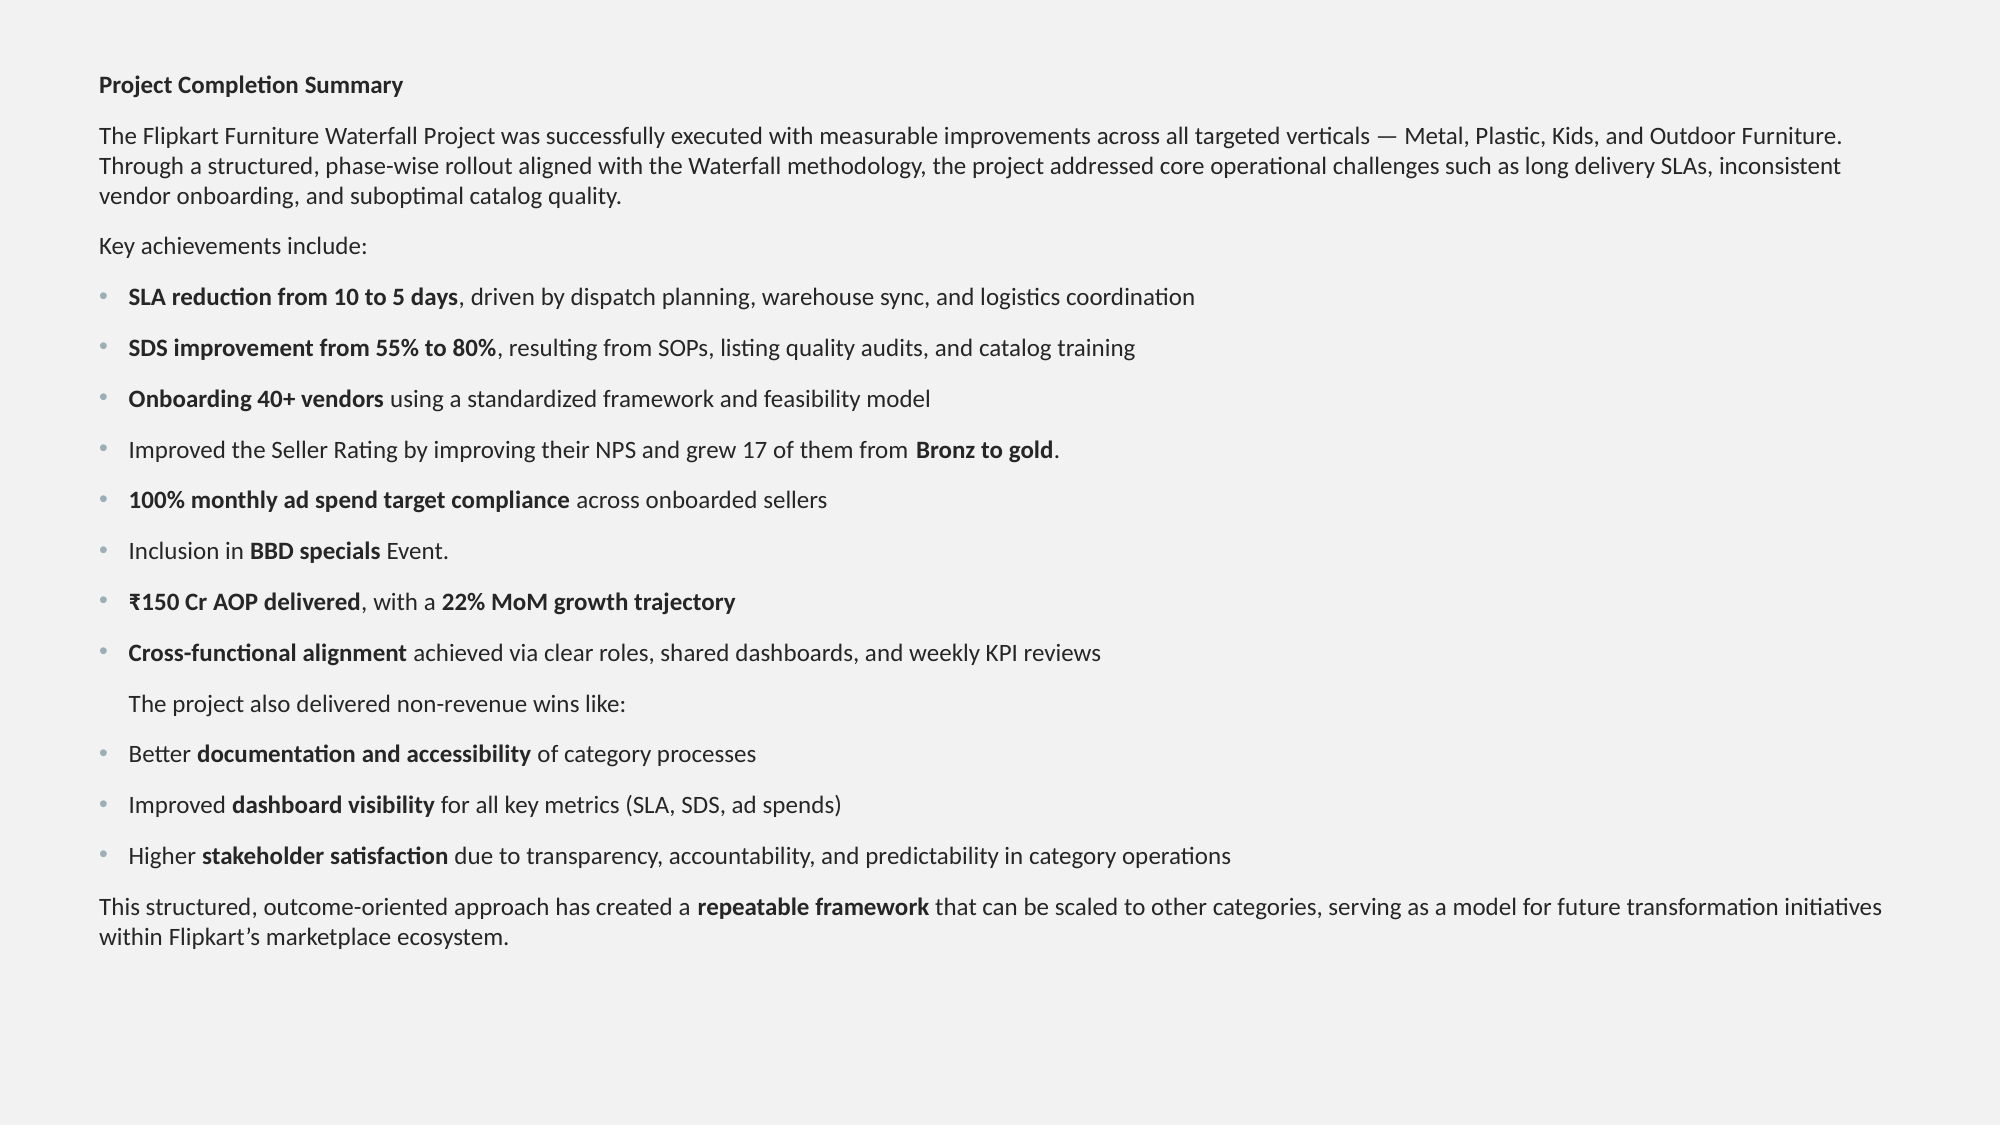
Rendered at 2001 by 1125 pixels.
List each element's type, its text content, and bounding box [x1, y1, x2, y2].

list Project Completion Summary The Flipkart Furniture Waterfall Project was successfully executed with measurable improvements across all targeted verticals — Metal, Plastic, Kids, and Outdoor Furniture. Through a structured, phase-wise rollout aligned with the Waterfall methodology, the project addressed core operational challenges such as long delivery SLAs, inconsistent vendor onboarding, and suboptimal catalog quality. Key achievements include: SLA reduction from 10 to 5 days, driven by dispatch planning, warehouse sync, and logistics coordination SDS improvement from 55% to 80%, resulting from SOPs, listing quality audits, and catalog training Onboarding 40+ vendors using a standardized framework and feasibility model Improved the Seller Rating by improving their NPS and grew 17 of them from Bronz to gold. 100% monthly ad spend target compliance across onboarded sellers Inclusion in BBD specials Event. ₹150 Cr AOP delivered, with a 22% MoM growth trajectory Cross-functional alignment achieved via clear roles, shared dashboards, and weekly KPI reviews The project also delivered non-revenue wins like: Better documentation and accessibility of category processes Improved dashboard visibility for all key metrics (SLA, SDS, ad spends) Higher stakeholder satisfaction due to transparency, accountability, and predictability in category operations This structured, outcome-oriented approach has created a repeatable framework that can be scaled to other categories, serving as a model for future transformation initiatives within Flipkart’s marketplace ecosystem. [84, 61, 1916, 763]
